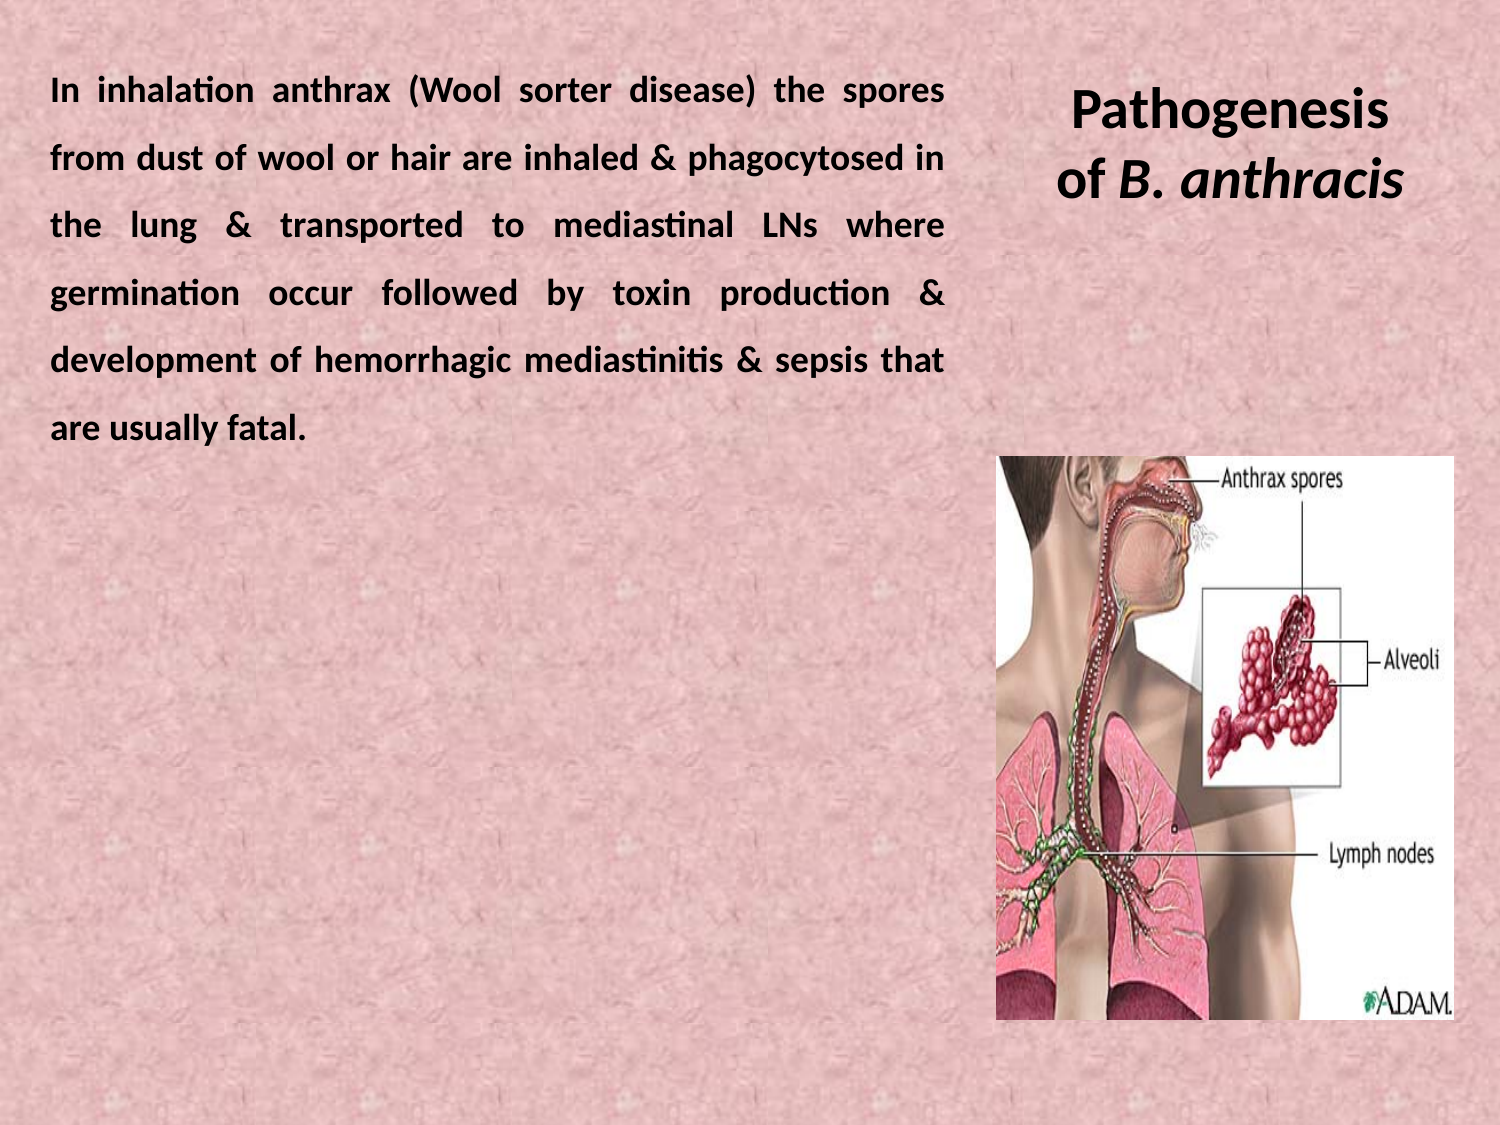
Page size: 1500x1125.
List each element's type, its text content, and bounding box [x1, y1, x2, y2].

title Pathogenesis of B. anthracis [996, 44, 1465, 236]
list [995, 456, 1454, 1020]
list In inhalation anthrax (Wool sorter disease) the spores from dust of wool or hair are inhaled & phagocytosed in the lung & transported to mediastinal LNs where germination occur followed by toxin production & development of hemorrhagic mediastinitis & sepsis that are usually fatal. [35, 35, 961, 1079]
picture [0, 0, 1500, 1125]
